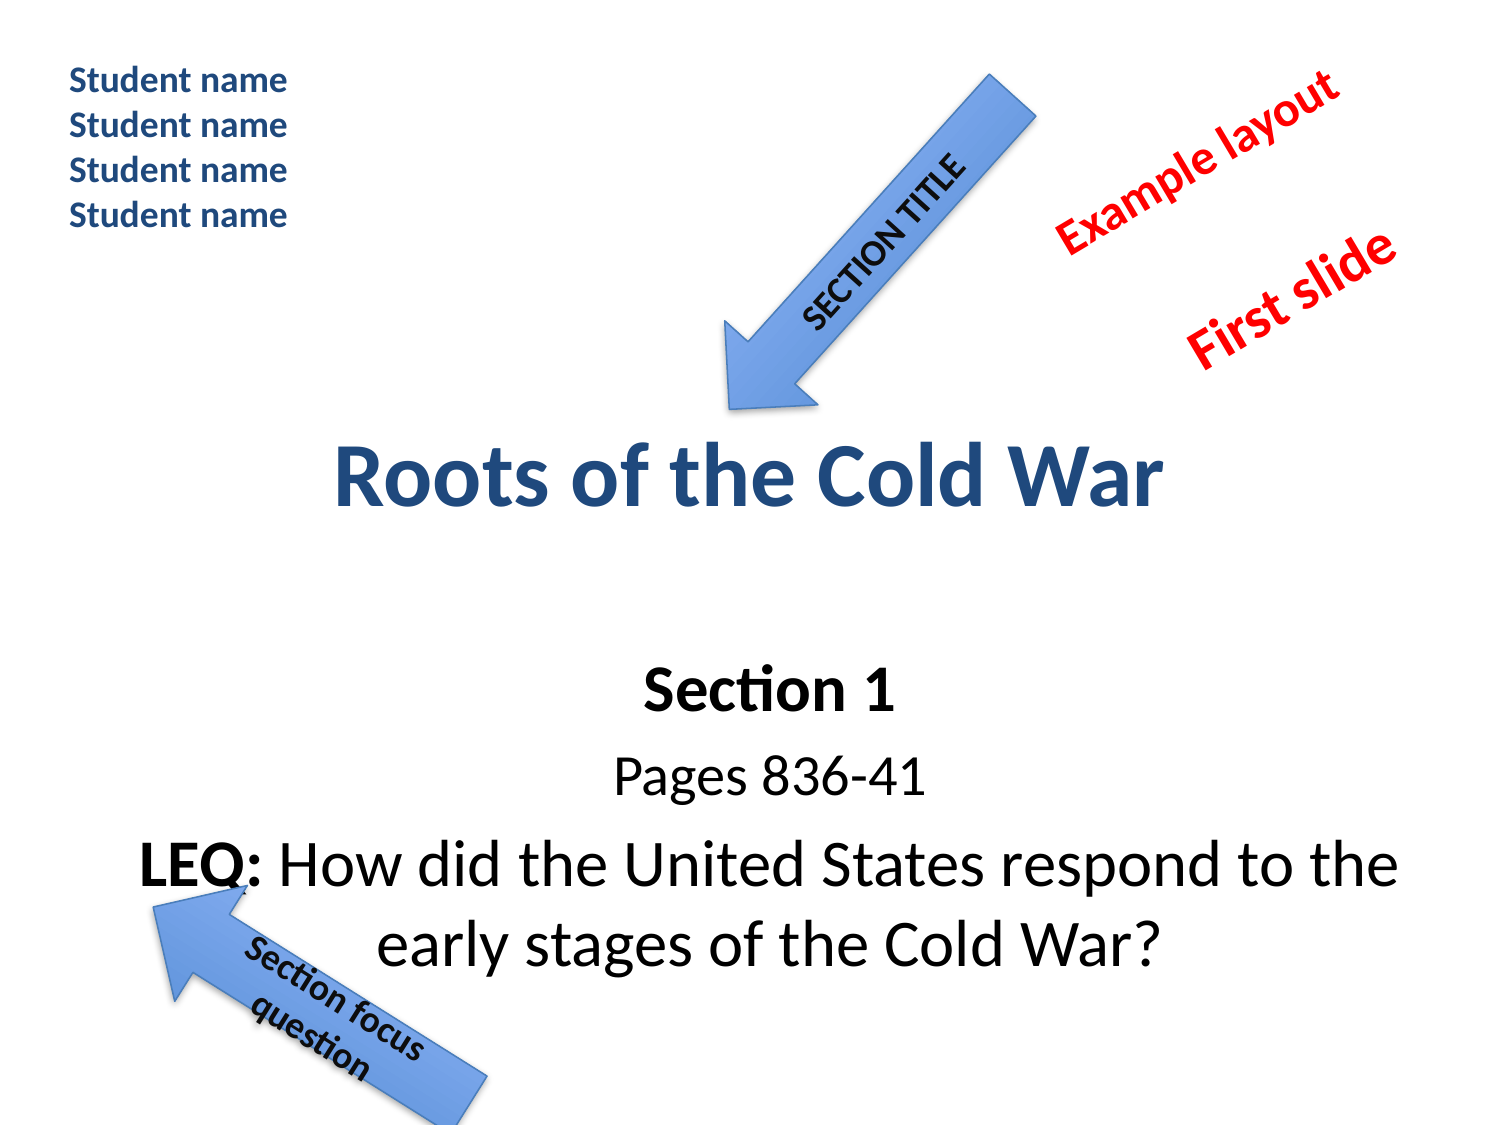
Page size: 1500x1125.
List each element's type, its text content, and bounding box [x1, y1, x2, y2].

text_box First slide [1157, 190, 1423, 397]
text_box Section focus question [152, 884, 488, 1125]
text_box Student name Student name Student name Student name [54, 23, 355, 266]
text_box Example layout [1027, 37, 1365, 280]
text_box SECTION TITLE [723, 73, 1037, 411]
subtitle Section 1 Pages 836-41 LEQ: How did the United States respond to the early stages of the Cold War? [75, 637, 1466, 1045]
title Roots of the Cold War [112, 349, 1388, 591]
